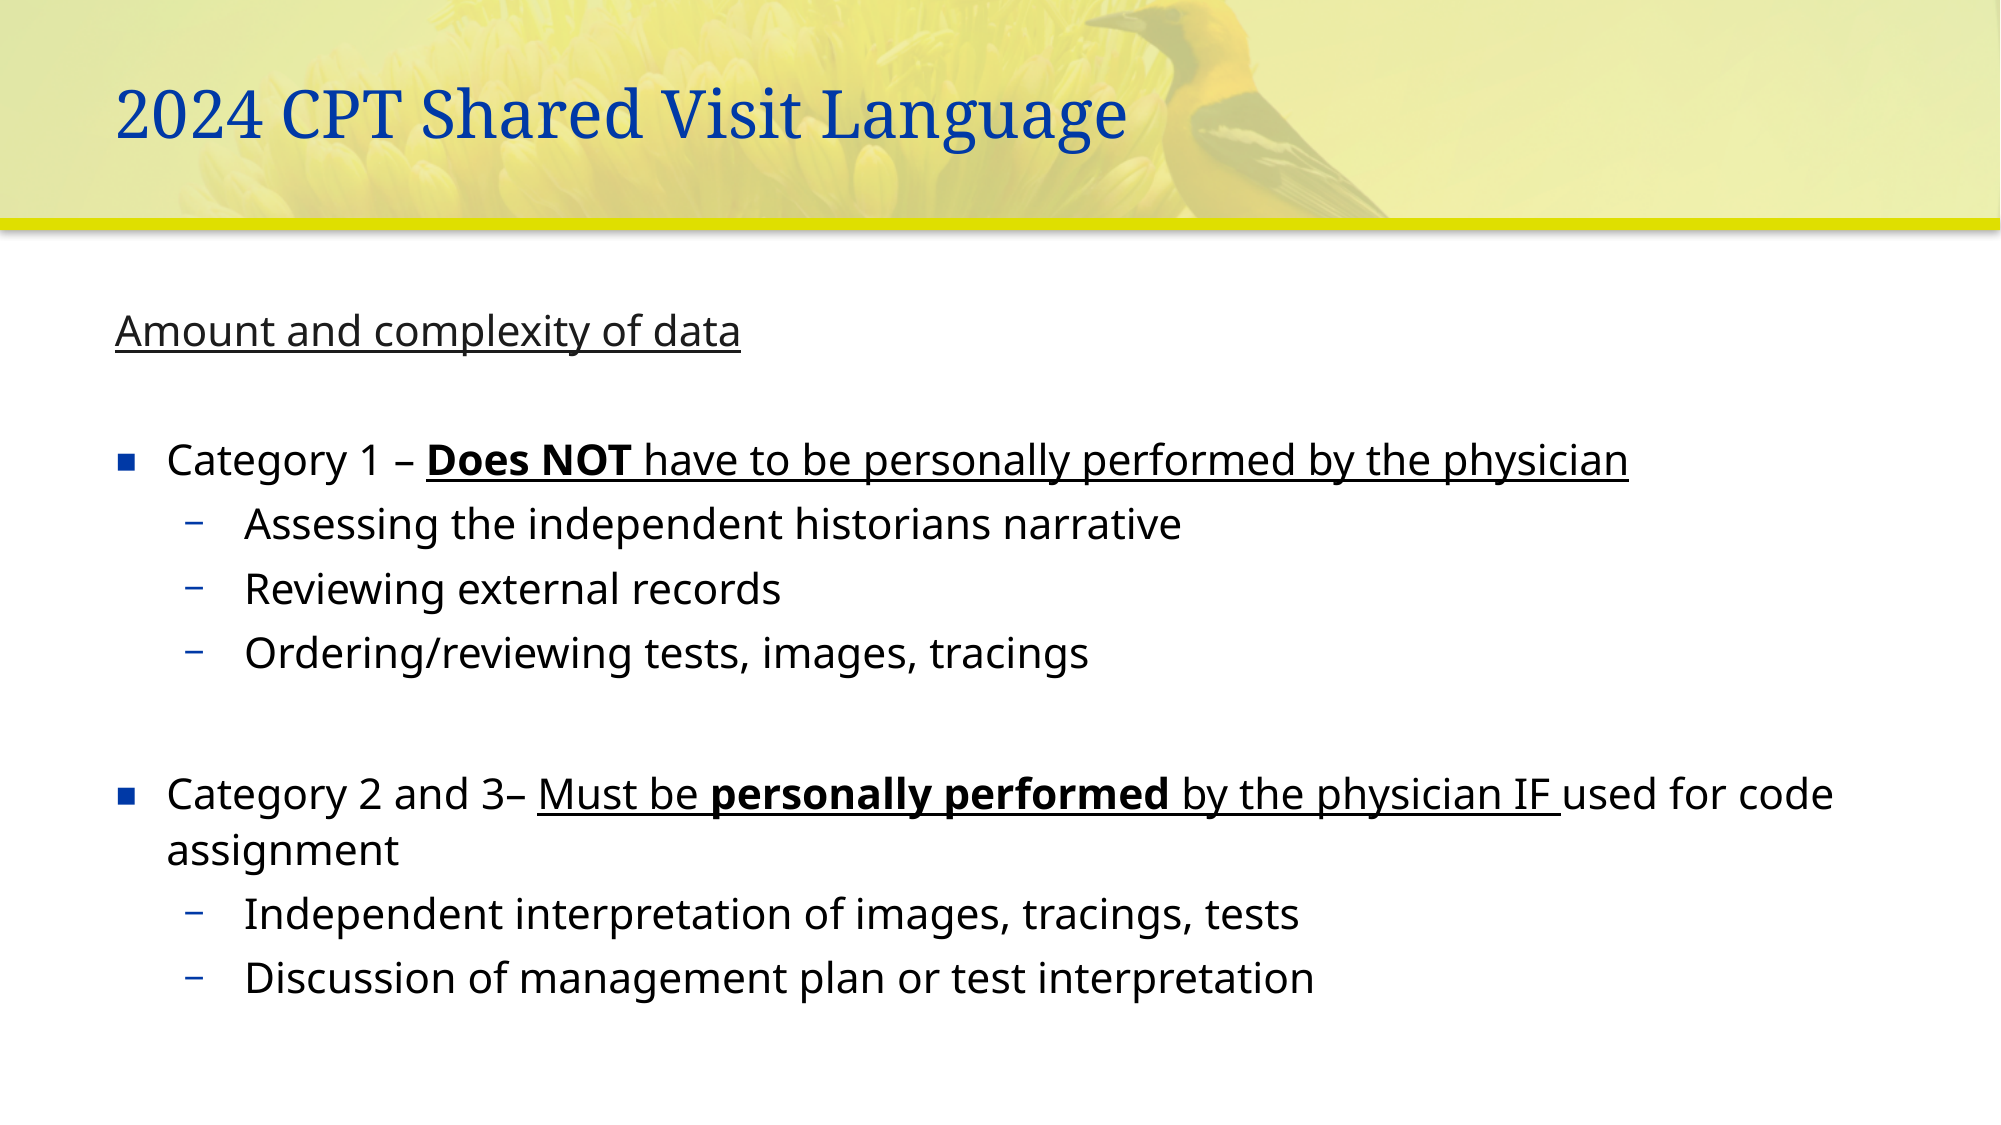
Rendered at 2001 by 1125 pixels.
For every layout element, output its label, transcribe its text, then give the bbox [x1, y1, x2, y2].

title 2024 CPT Shared Visit Language [99, 64, 1899, 159]
picture [0, 0, 2001, 218]
list Amount and complexity of data Category 1 – Does NOT have to be personally performed by the physician​ Assessing the independent historians narrative​ Reviewing external records​ Ordering/reviewing tests, images, tracings​ Category 2 and 3– Must be personally performed by the physician IF used for code assignment ​ Independent interpretation of images, tracings, tests​ Discussion of management plan or test interpretation [99, 291, 1903, 1013]
